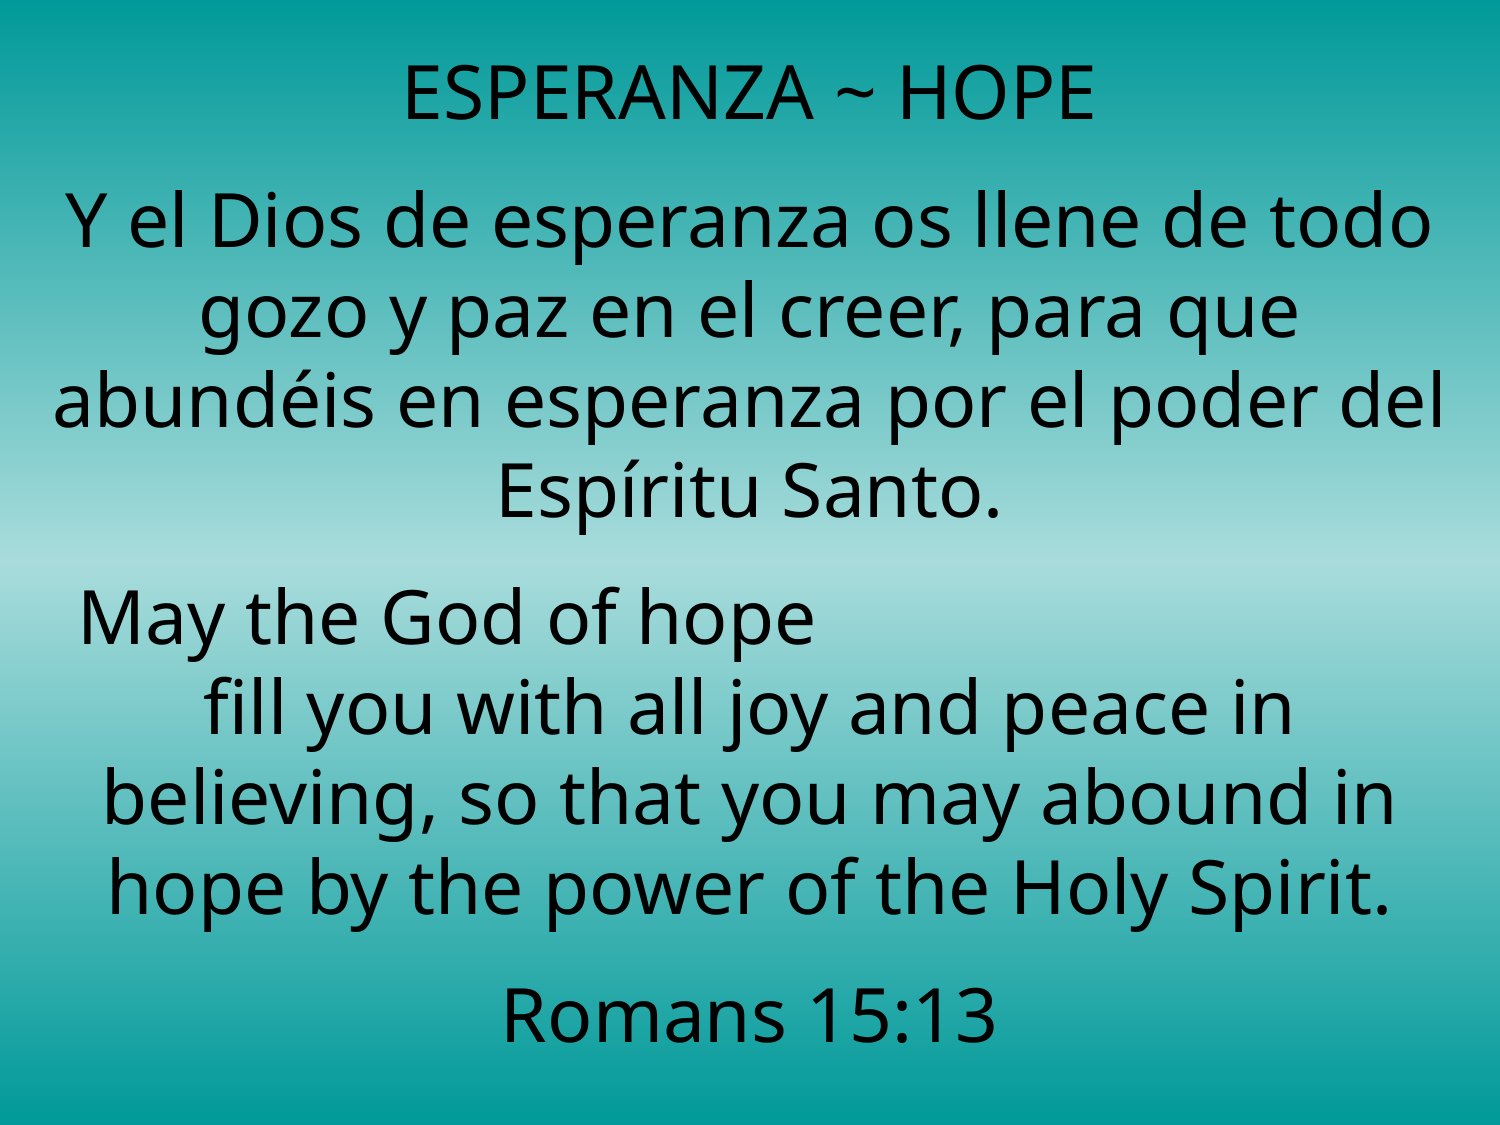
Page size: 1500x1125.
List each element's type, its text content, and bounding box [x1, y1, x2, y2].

text_box ESPERANZA ~ HOPE Y el Dios de esperanza os llene de todo gozo y paz en el creer, para que abundéis en esperanza por el poder del Espíritu Santo. May the God of hope fill you with all joy and peace in believing, so that you may abound in hope by the power of the Holy Spirit. Romans 15:13 [37, 37, 1463, 1065]
